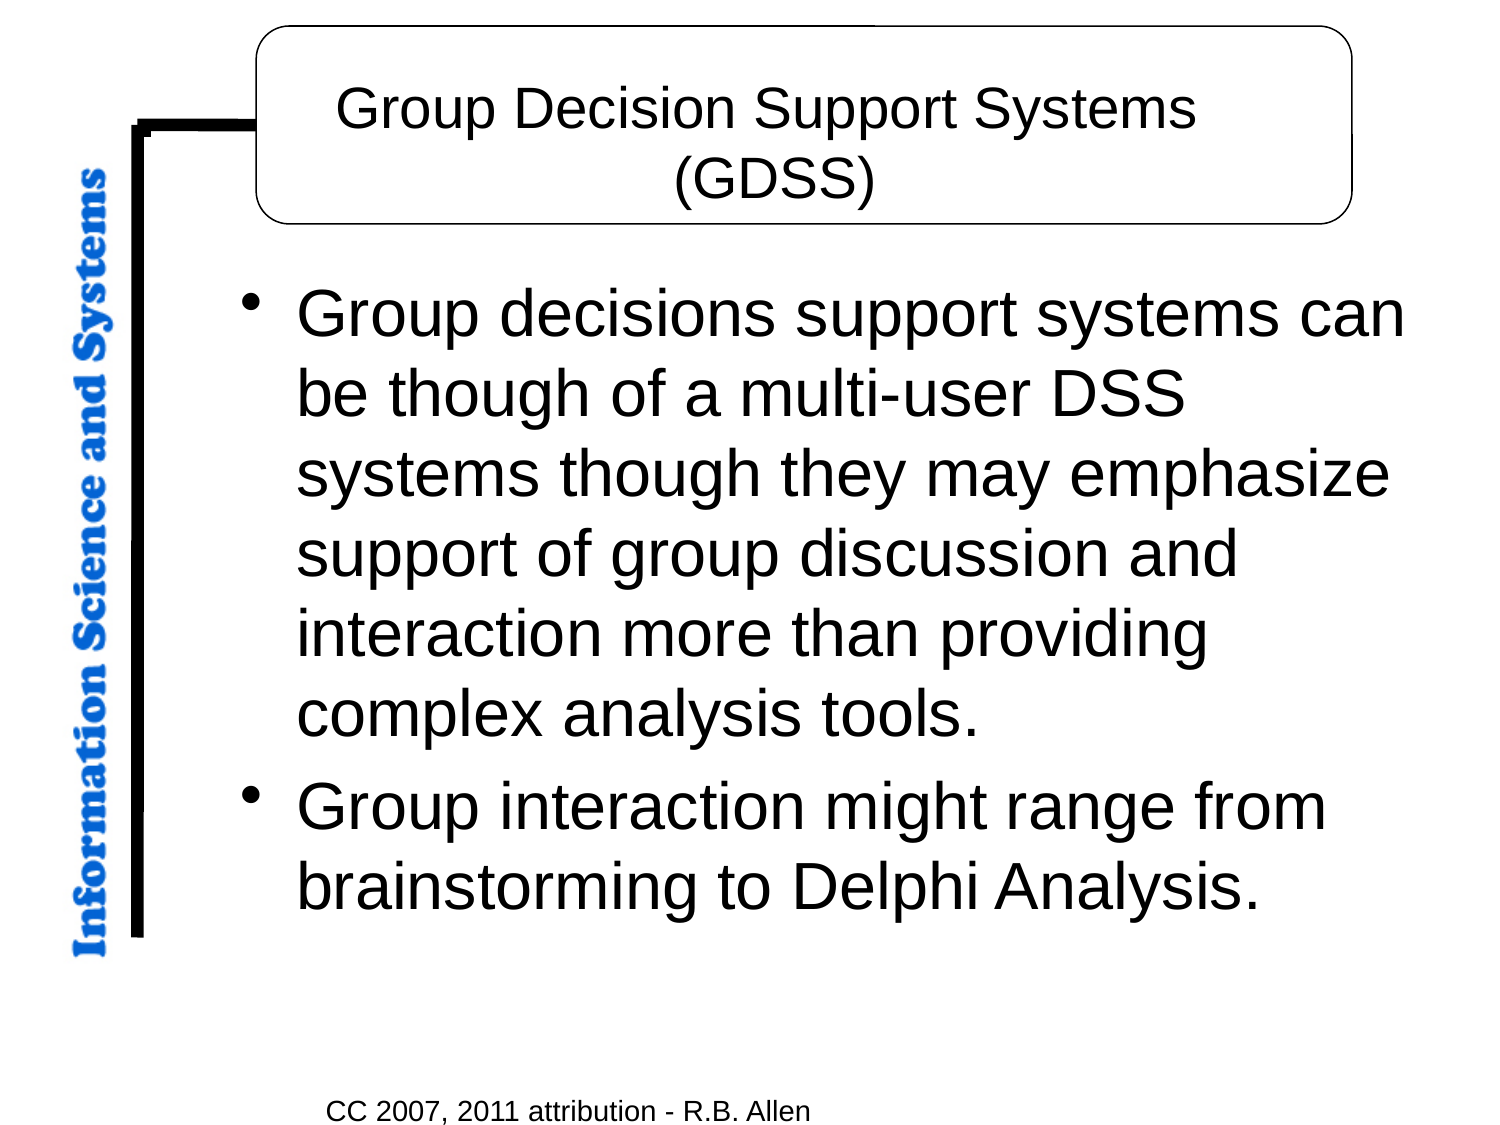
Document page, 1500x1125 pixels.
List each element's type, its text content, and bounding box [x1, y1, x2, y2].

list Group decisions support systems can be though of a multi-user DSS systems though they may emphasize support of group discussion and interaction more than providing complex analysis tools. Group interaction might range from brainstorming to Delphi Analysis. [225, 262, 1425, 1005]
footer CC 2007, 2011 attribution - R.B. Allen [149, 1084, 988, 1125]
picture [50, 137, 157, 996]
title Group Decision Support Systems (GDSS) [99, 62, 1450, 250]
